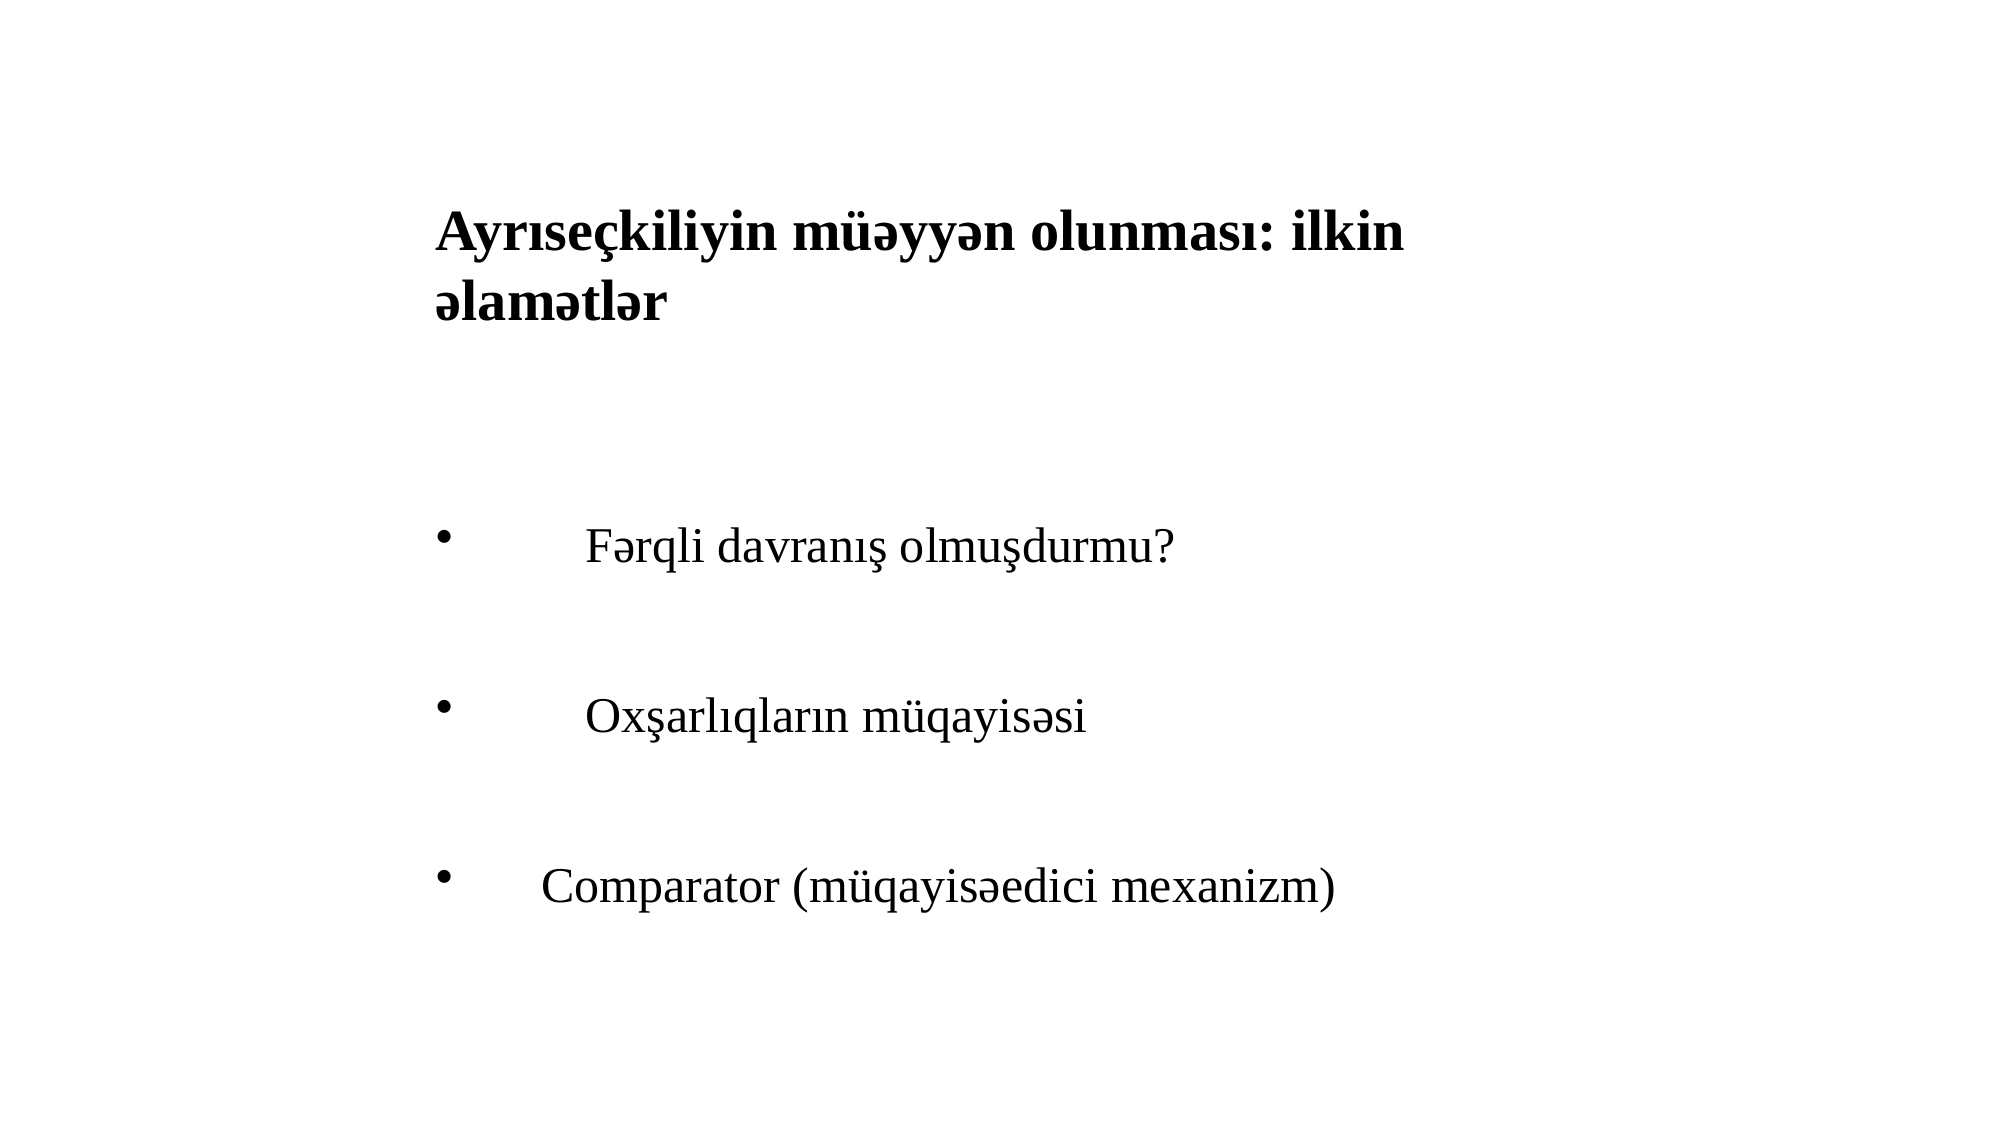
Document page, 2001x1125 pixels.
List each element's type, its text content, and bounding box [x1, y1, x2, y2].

text_box Ayrıseçkiliyin müəyyən olunması: ilkin əlamətlər Fərqli davranış olmuşdurmu? Oxşarlıqların müqayisəsi Comparator (müqayisəedici mexanizm) [421, 184, 1650, 920]
